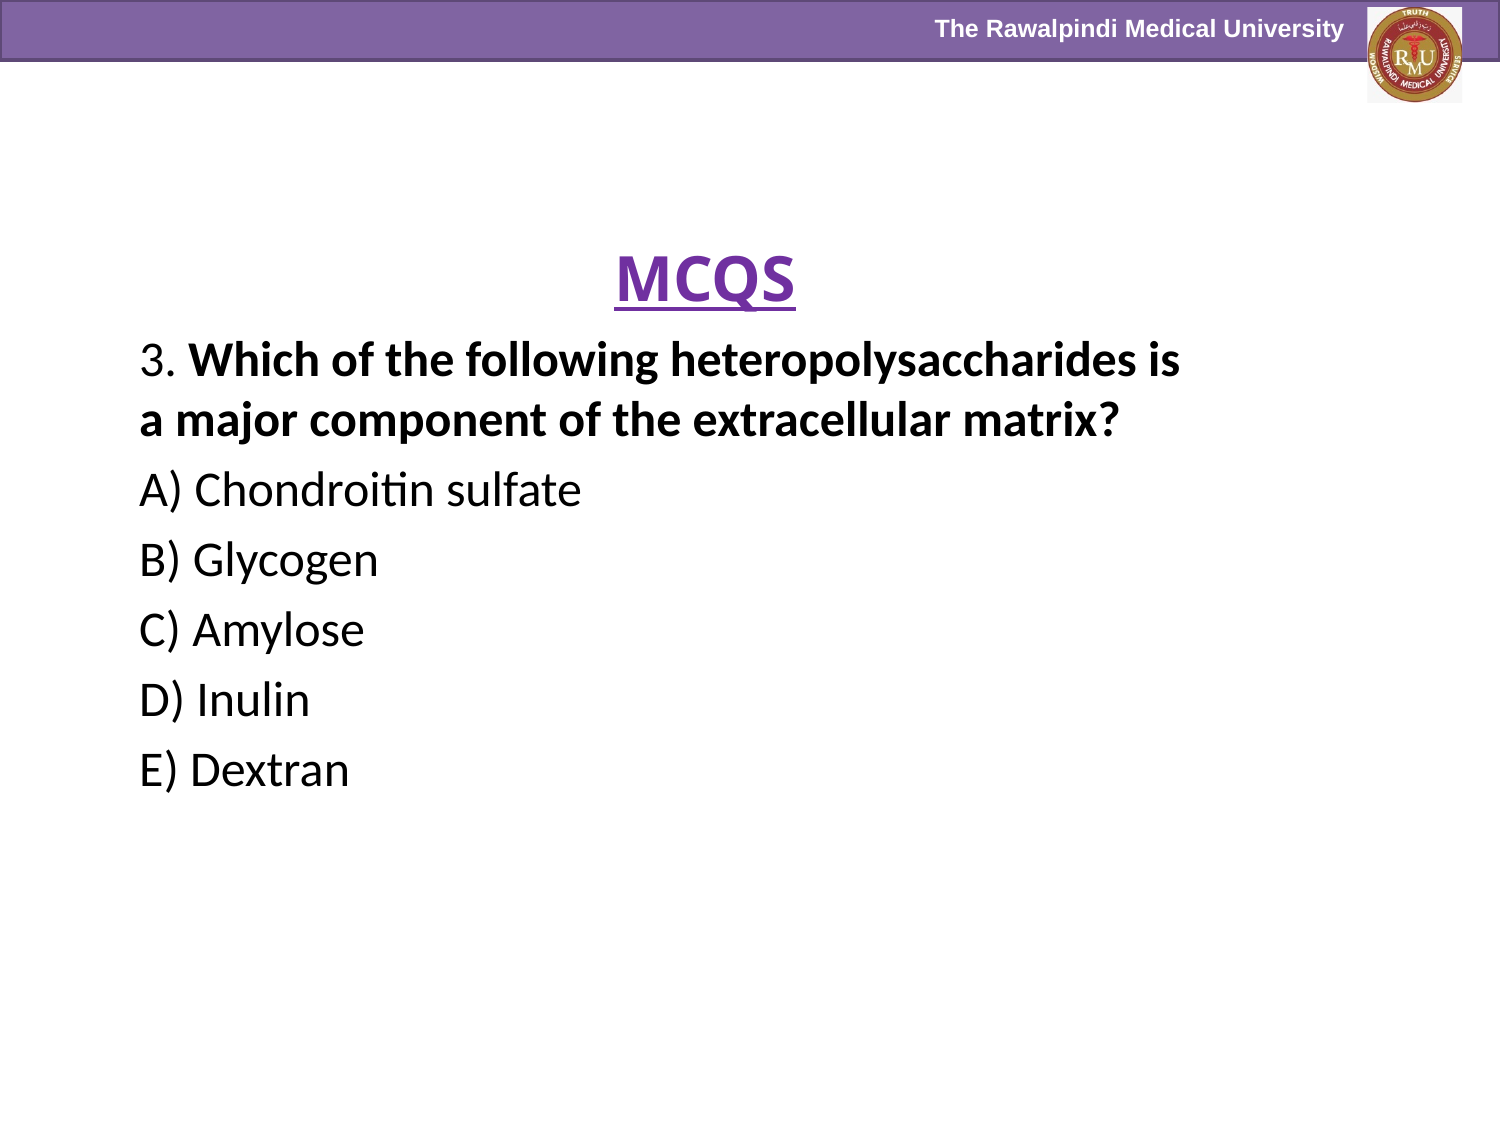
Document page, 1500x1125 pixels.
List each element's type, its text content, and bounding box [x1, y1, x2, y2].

picture [1367, 7, 1463, 103]
list 3. Which of the following heteropolysaccharides is a major component of the extracellular matrix? A) Chondroitin sulfate B) Glycogen C) Amylose D) Inulin E) Dextran [124, 318, 1204, 832]
title MCQS [114, 206, 1296, 348]
